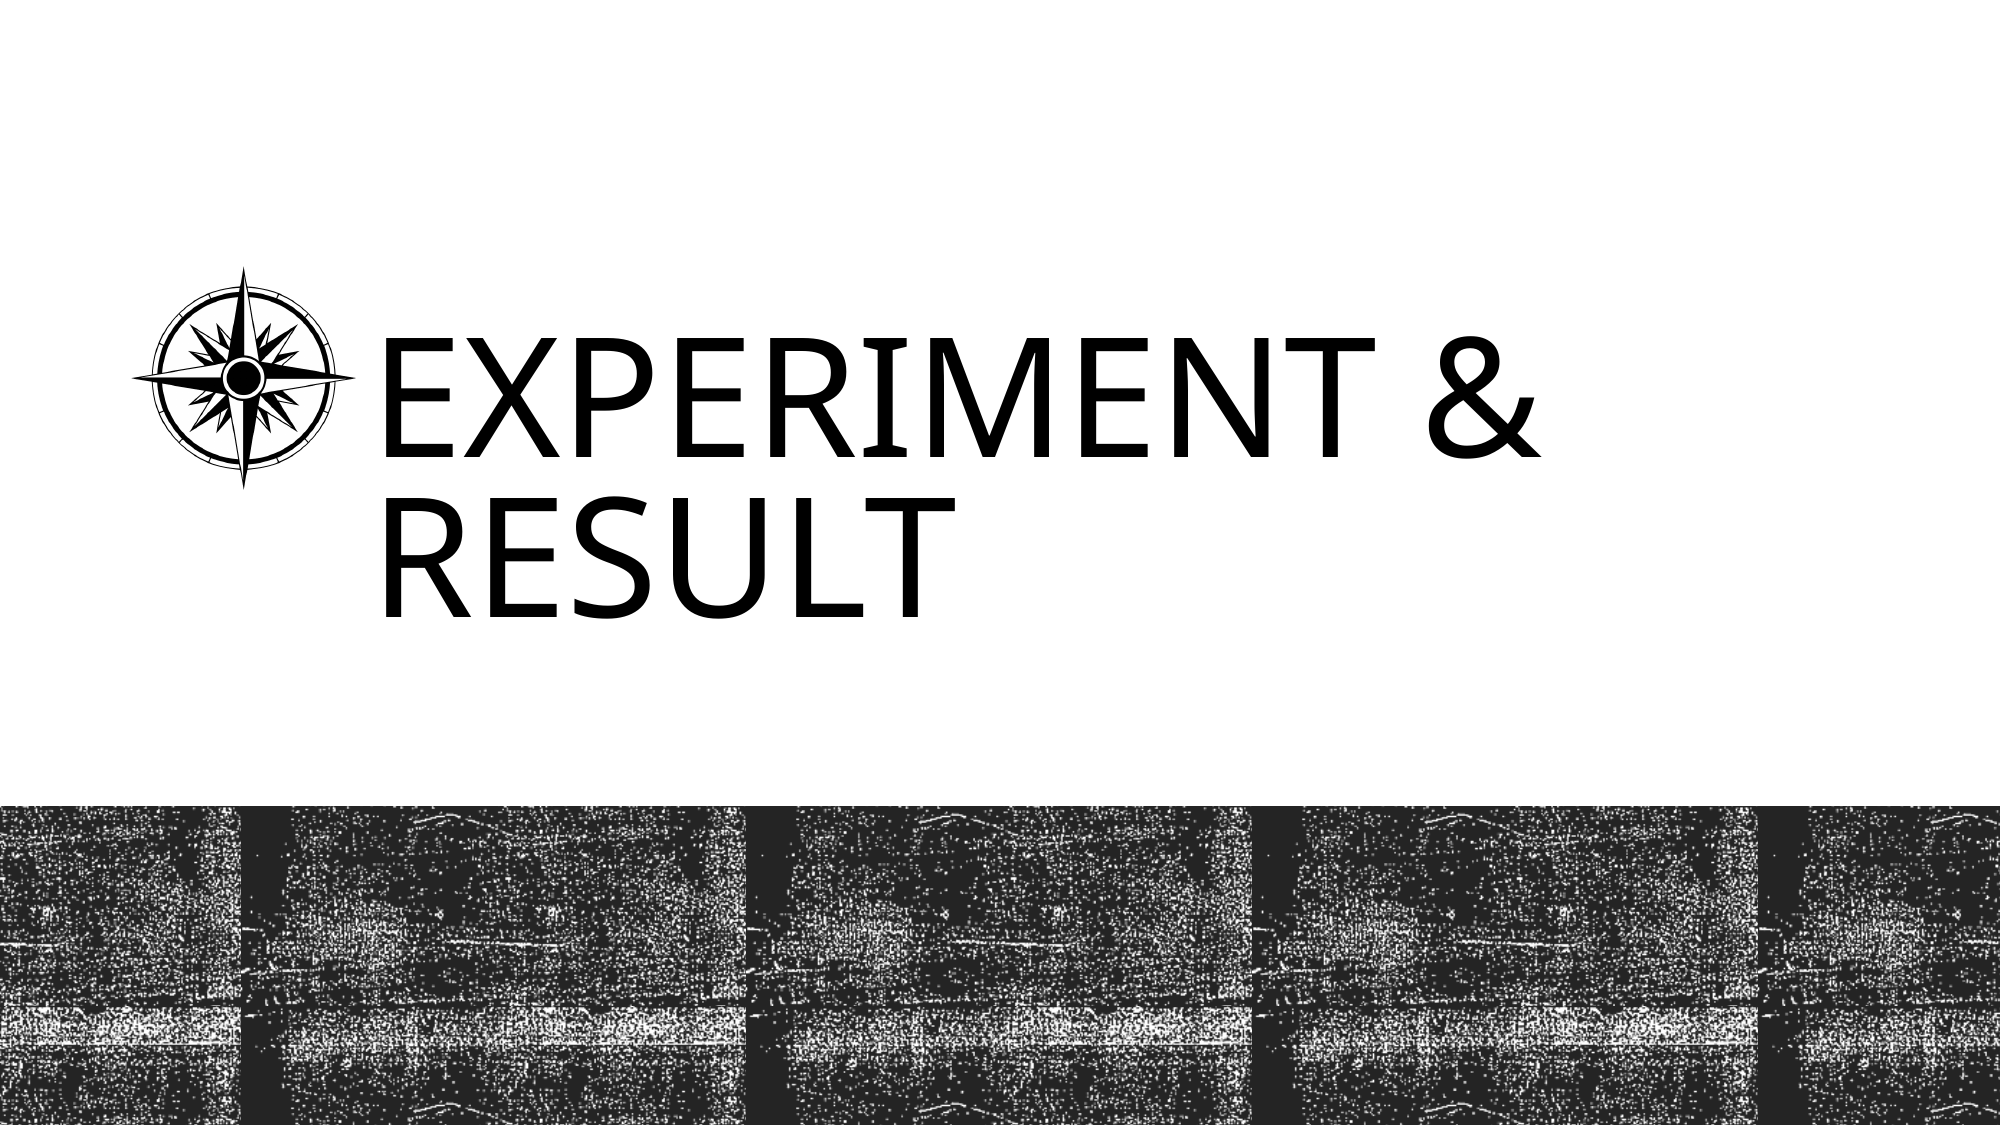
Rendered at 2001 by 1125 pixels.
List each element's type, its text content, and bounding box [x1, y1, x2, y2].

picture [131, 266, 355, 490]
title Experiment & Result [355, 201, 1878, 779]
